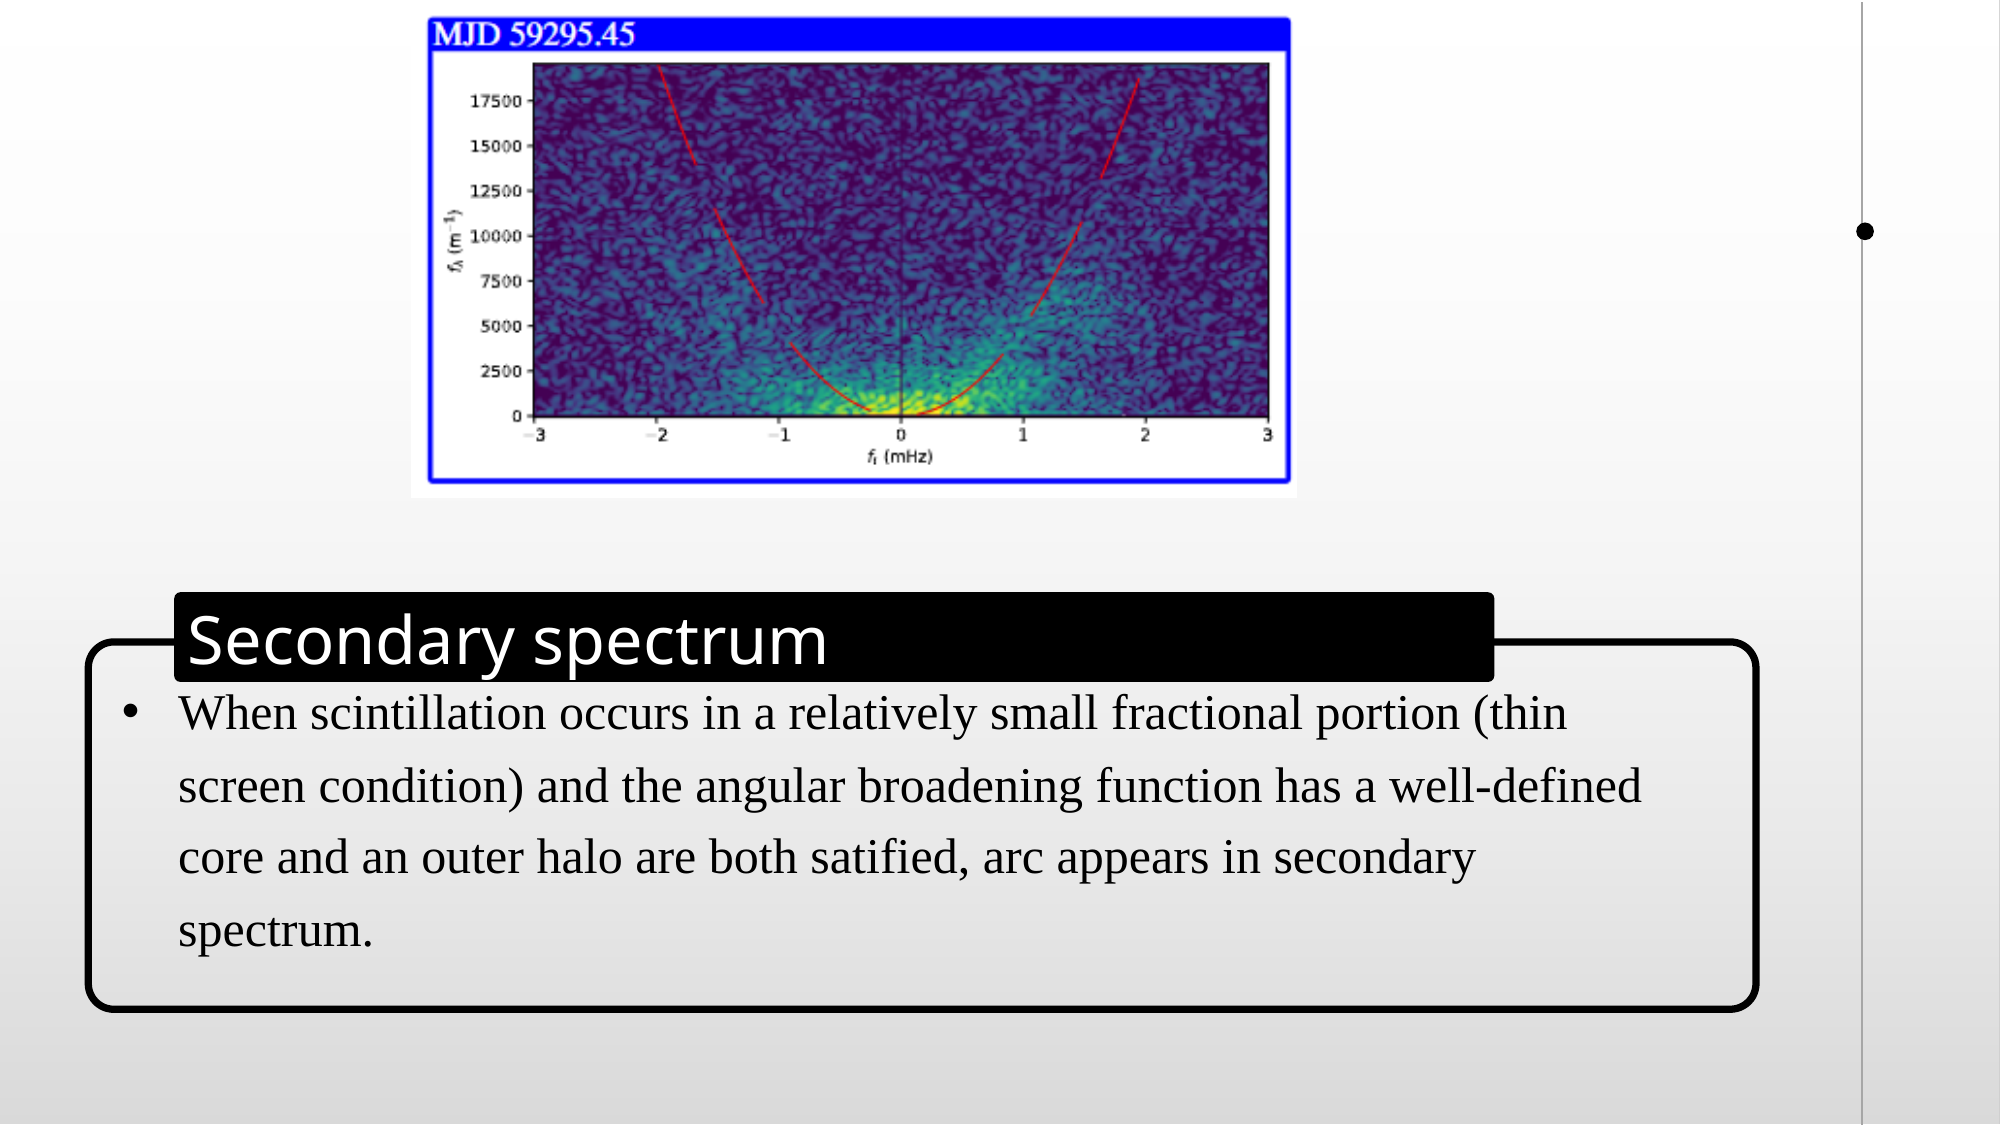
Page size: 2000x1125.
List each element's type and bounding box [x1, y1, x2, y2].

text_box [88, 589, 1757, 1010]
picture [0, 0, 2000, 1125]
text_box [1856, 2, 1875, 1125]
